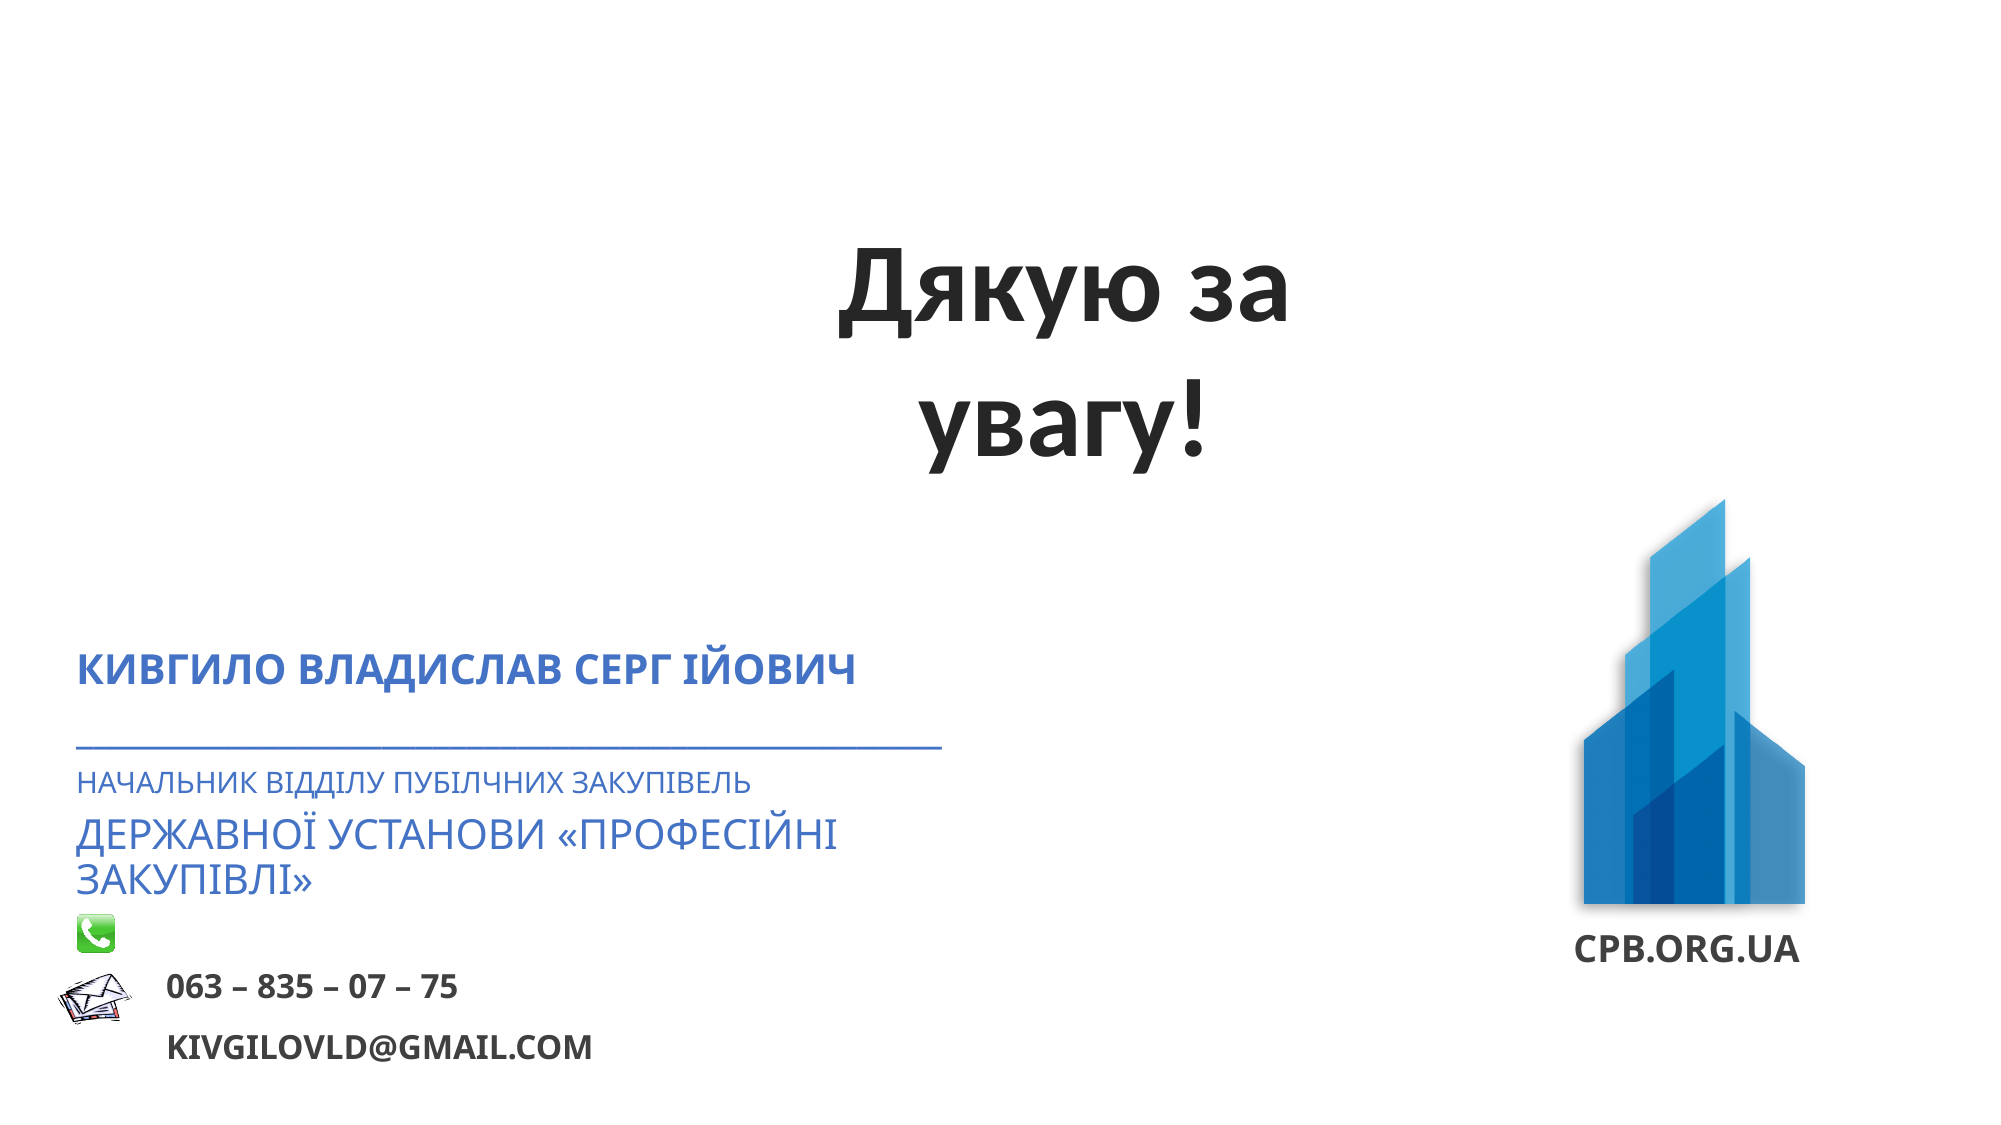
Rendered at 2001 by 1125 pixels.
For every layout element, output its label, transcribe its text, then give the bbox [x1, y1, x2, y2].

text_box Дякую за увагу! [774, 201, 1356, 487]
picture [1481, 440, 1896, 978]
picture [57, 973, 133, 1025]
text_box КИВГИЛО ВЛАДИСЛАВ СЕРГ ІЙОВИЧ ___________________________________________________ НАЧАЛЬНИК ВІДДІЛУ ПУБІЛЧНИХ ЗАКУПІВЕЛЬ ДЕРЖАВНОЇ УСТАНОВИ «ПРОФЕСІЙНІ ЗАКУПІВЛІ» [61, 641, 1088, 913]
text_box __________________________________________________ 063 – 835 – 07 – 75 KIVGILOVLD@GMAIL.COM [116, 913, 987, 1096]
picture [75, 912, 116, 954]
